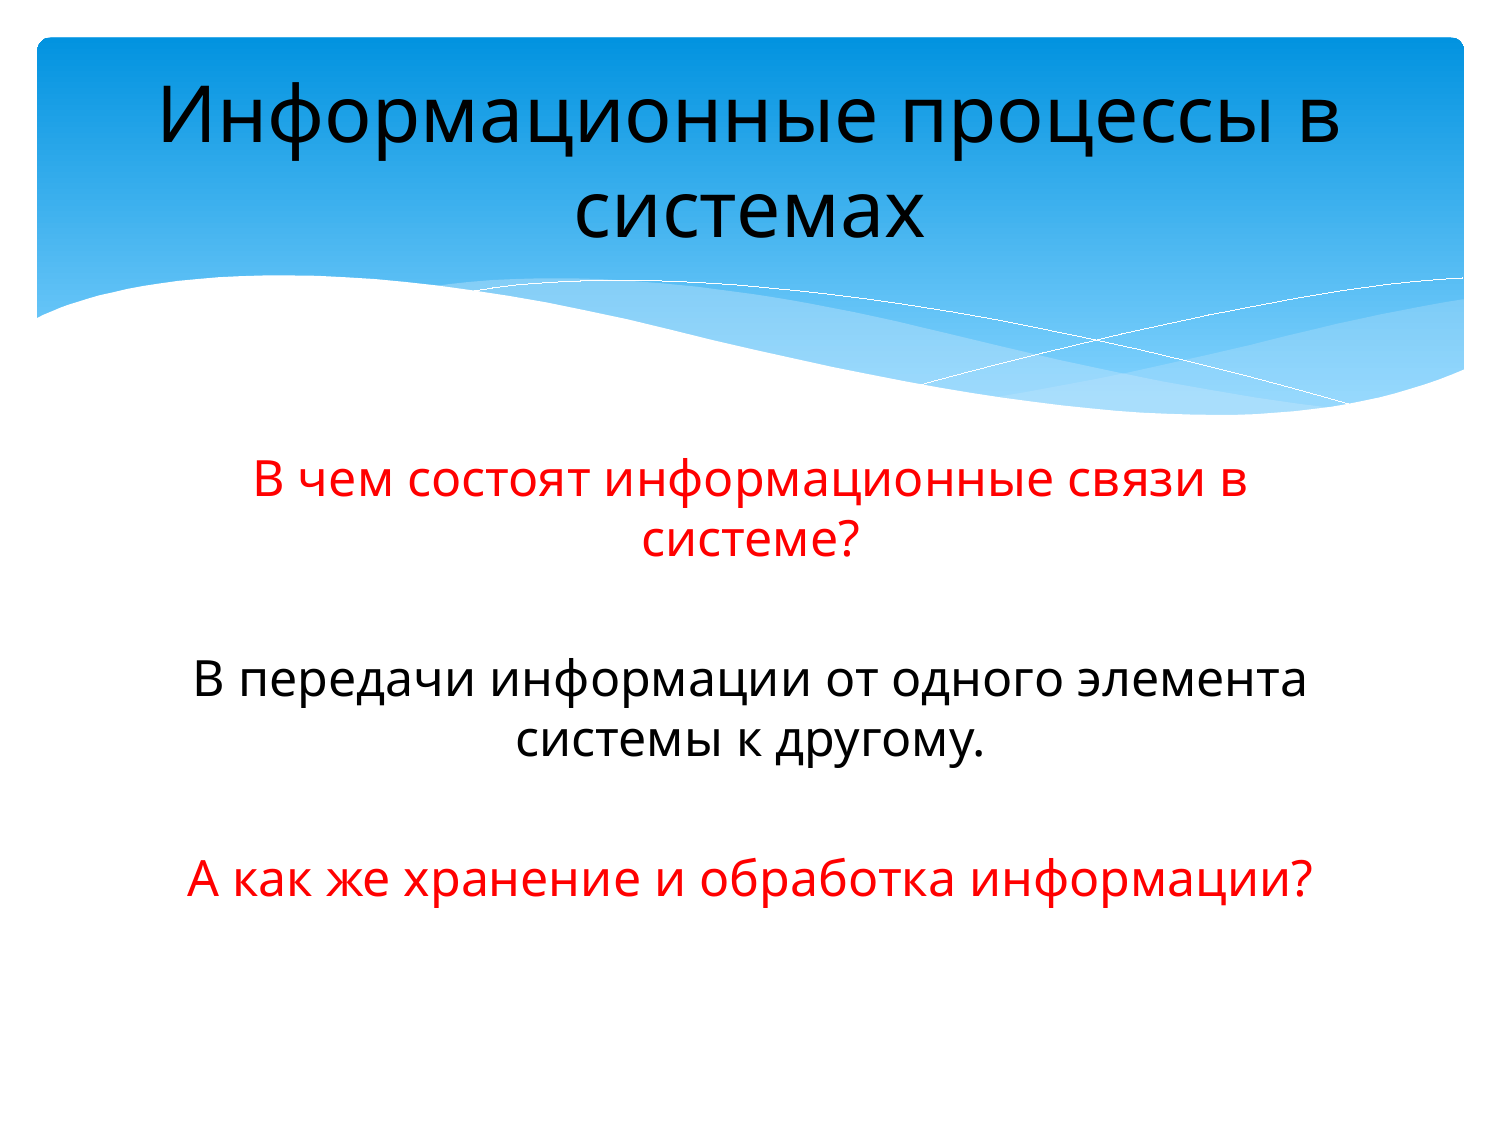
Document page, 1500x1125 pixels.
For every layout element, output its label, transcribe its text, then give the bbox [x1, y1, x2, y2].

list В чем состоят информационные связи в системе? В передачи информации от одного элемента системы к другому. А как же хранение и обработка информации? [143, 438, 1359, 1005]
title Информационные процессы в системах [75, 55, 1425, 261]
